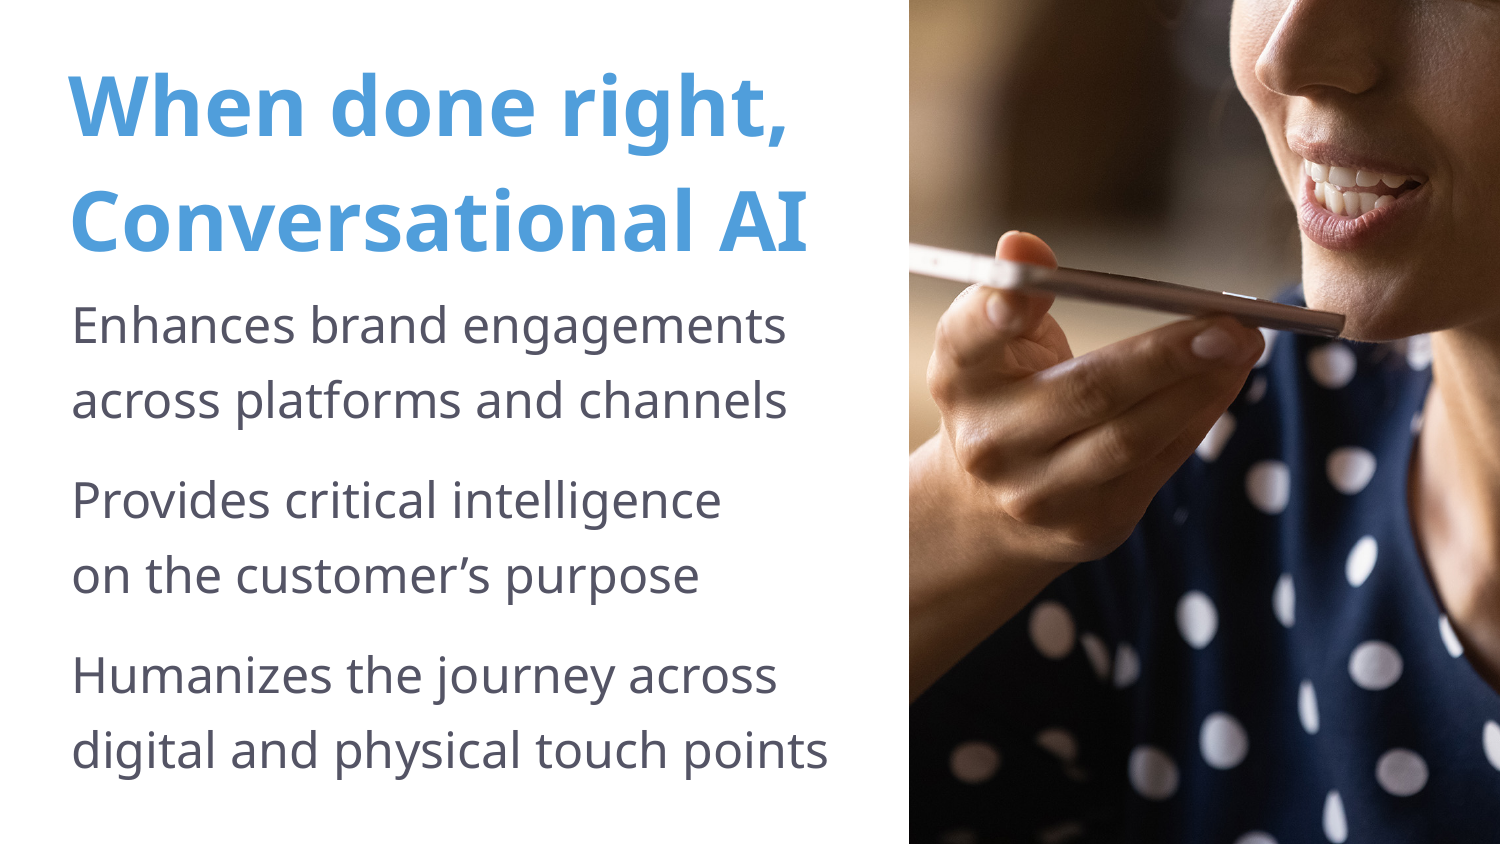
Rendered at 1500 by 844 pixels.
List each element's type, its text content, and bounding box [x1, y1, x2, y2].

text_box Enhances brand engagements across platforms and channels Provides critical intelligence on the customer’s purpose Humanizes the journey across digital and physical touch points [71, 278, 893, 774]
picture [908, 0, 1500, 844]
text_box When done right, Conversational AI [66, 38, 903, 252]
